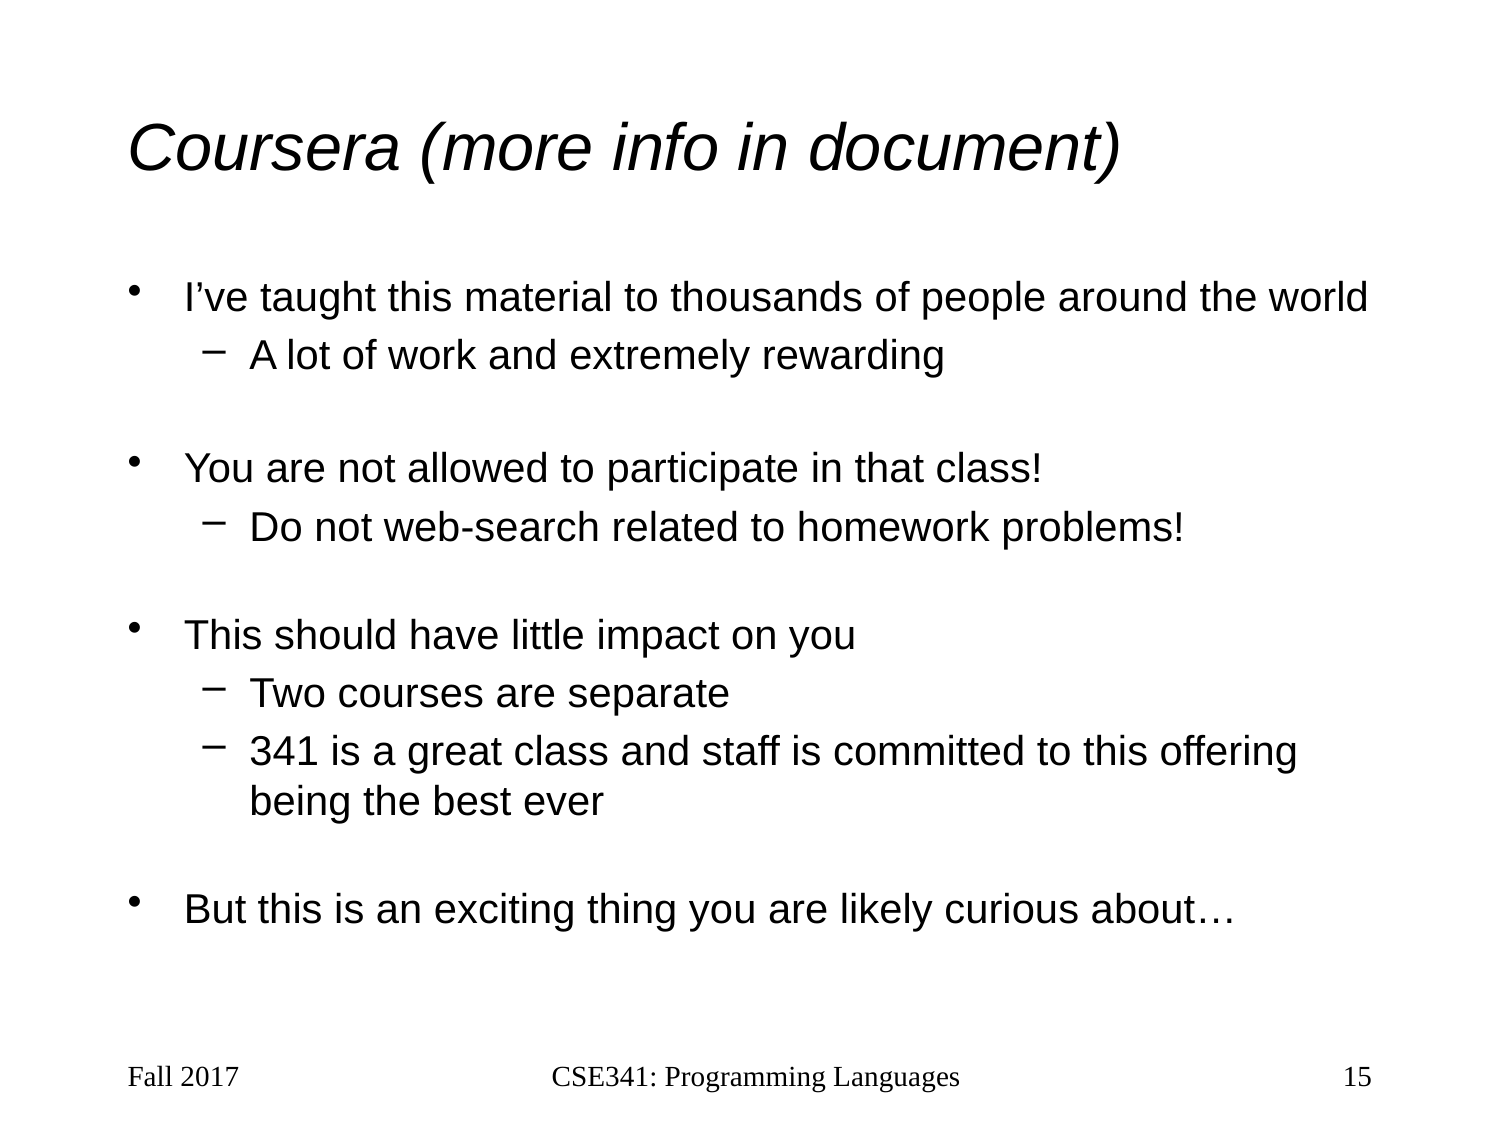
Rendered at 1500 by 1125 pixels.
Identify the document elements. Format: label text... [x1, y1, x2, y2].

slide_number 15 [1074, 1049, 1388, 1125]
list I’ve taught this material to thousands of people around the world A lot of work and extremely rewarding You are not allowed to participate in that class! Do not web-search related to homework problems! This should have little impact on you Two courses are separate 341 is a great class and staff is committed to this offering being the best ever But this is an exciting thing you are likely curious about… [112, 262, 1388, 1001]
footer CSE341: Programming Languages [474, 1049, 1038, 1125]
title Coursera (more info in document) [112, 49, 1388, 238]
slide_number Fall 2017 [112, 1049, 426, 1125]
